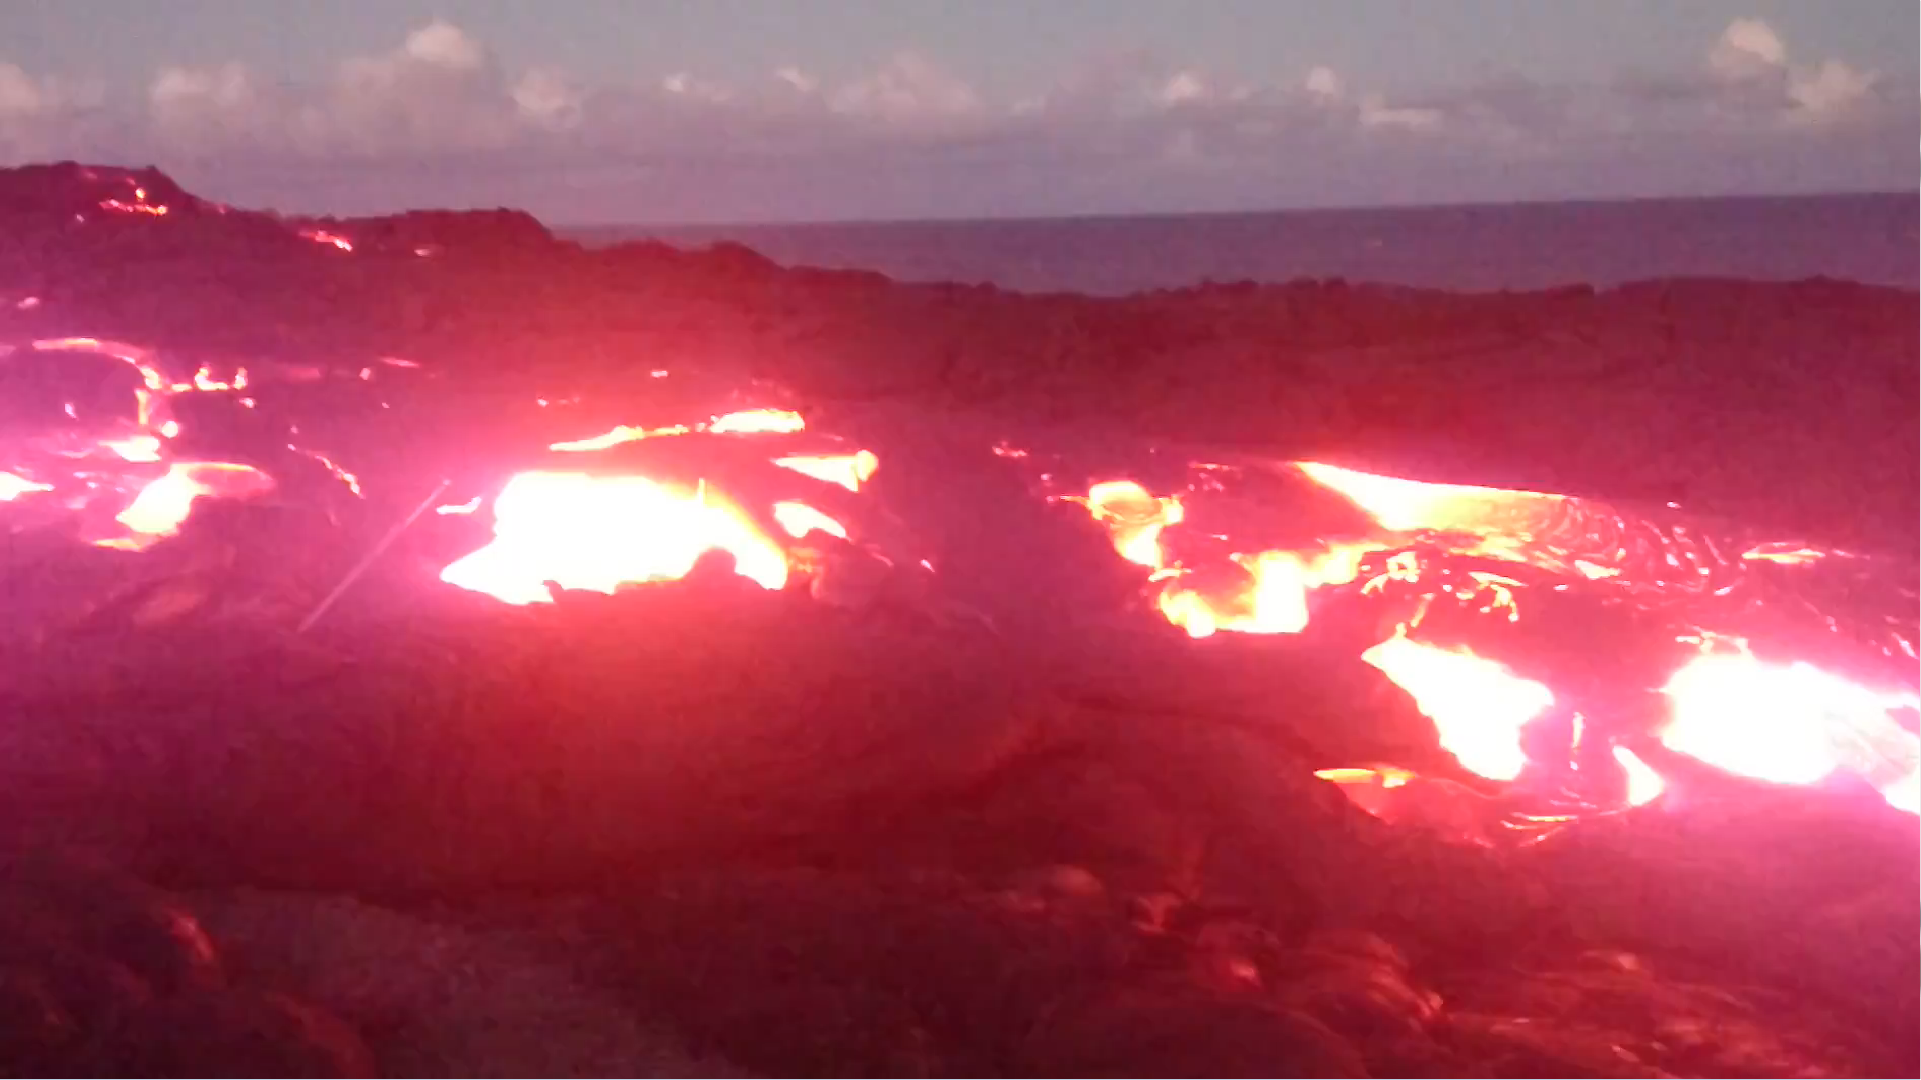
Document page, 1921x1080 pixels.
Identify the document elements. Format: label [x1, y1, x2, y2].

text_box [0, 0, 1921, 1080]
